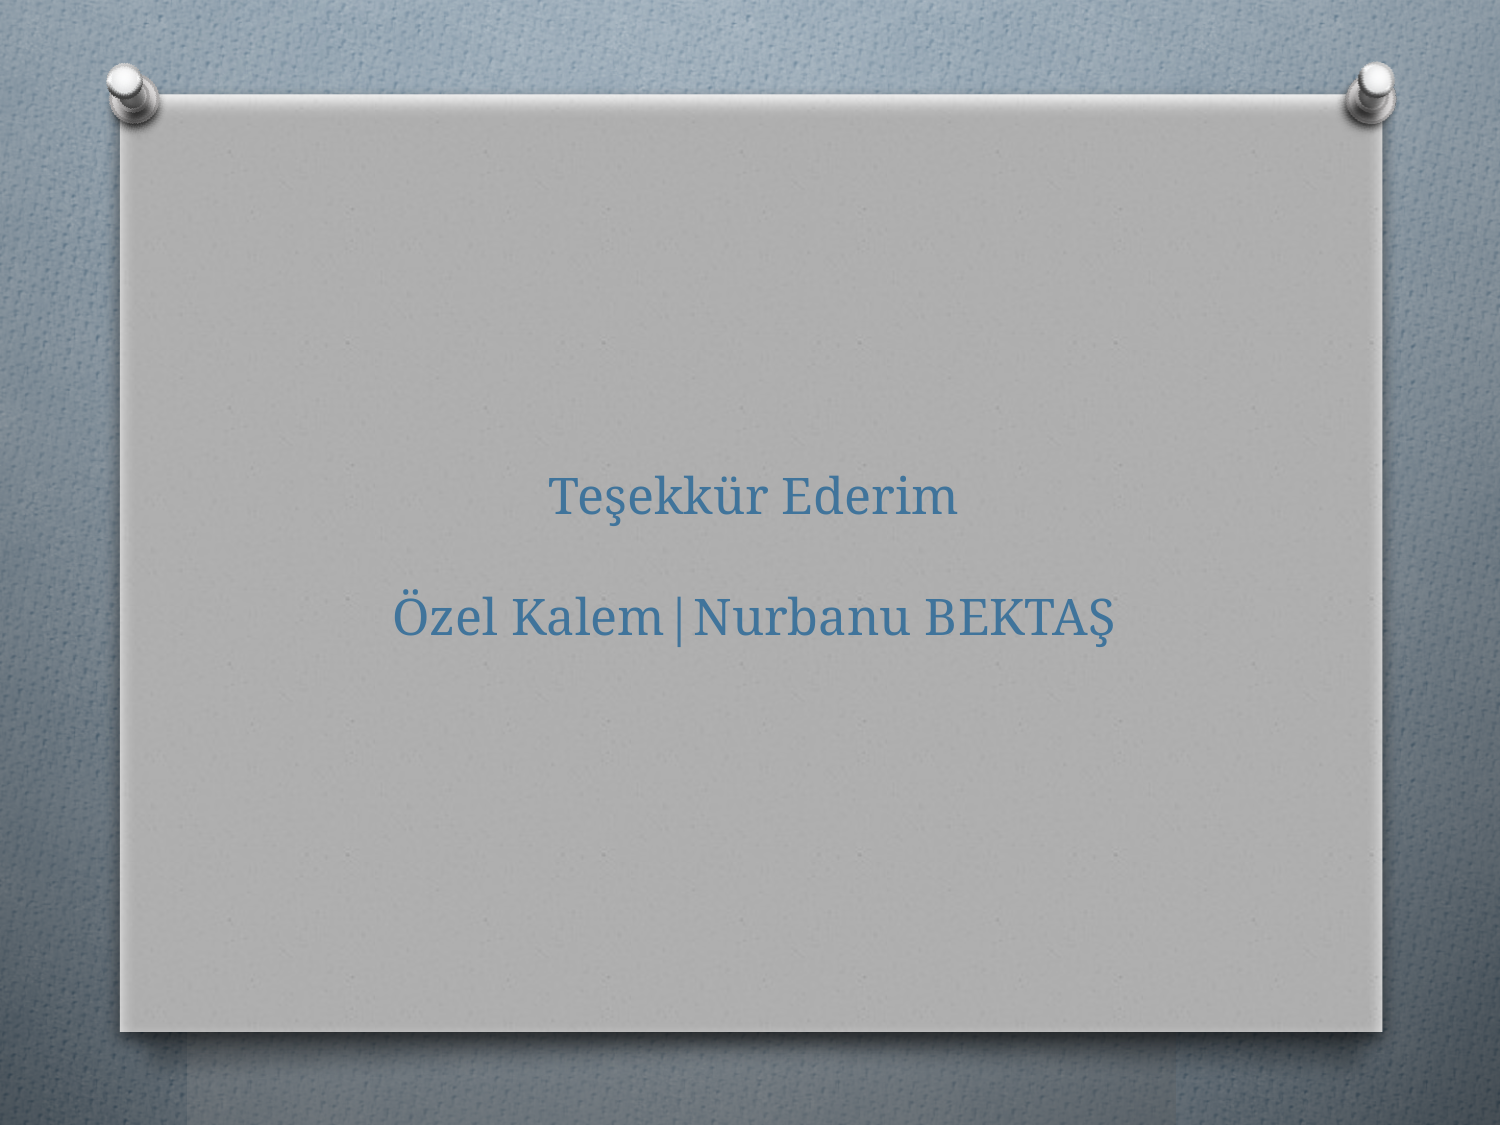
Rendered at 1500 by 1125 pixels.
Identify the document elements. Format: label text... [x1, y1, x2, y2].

title Teşekkür Ederim Özel Kalem|Nurbanu BEKTAŞ [183, 456, 1326, 654]
picture [75, 29, 198, 153]
picture [1317, 35, 1439, 156]
